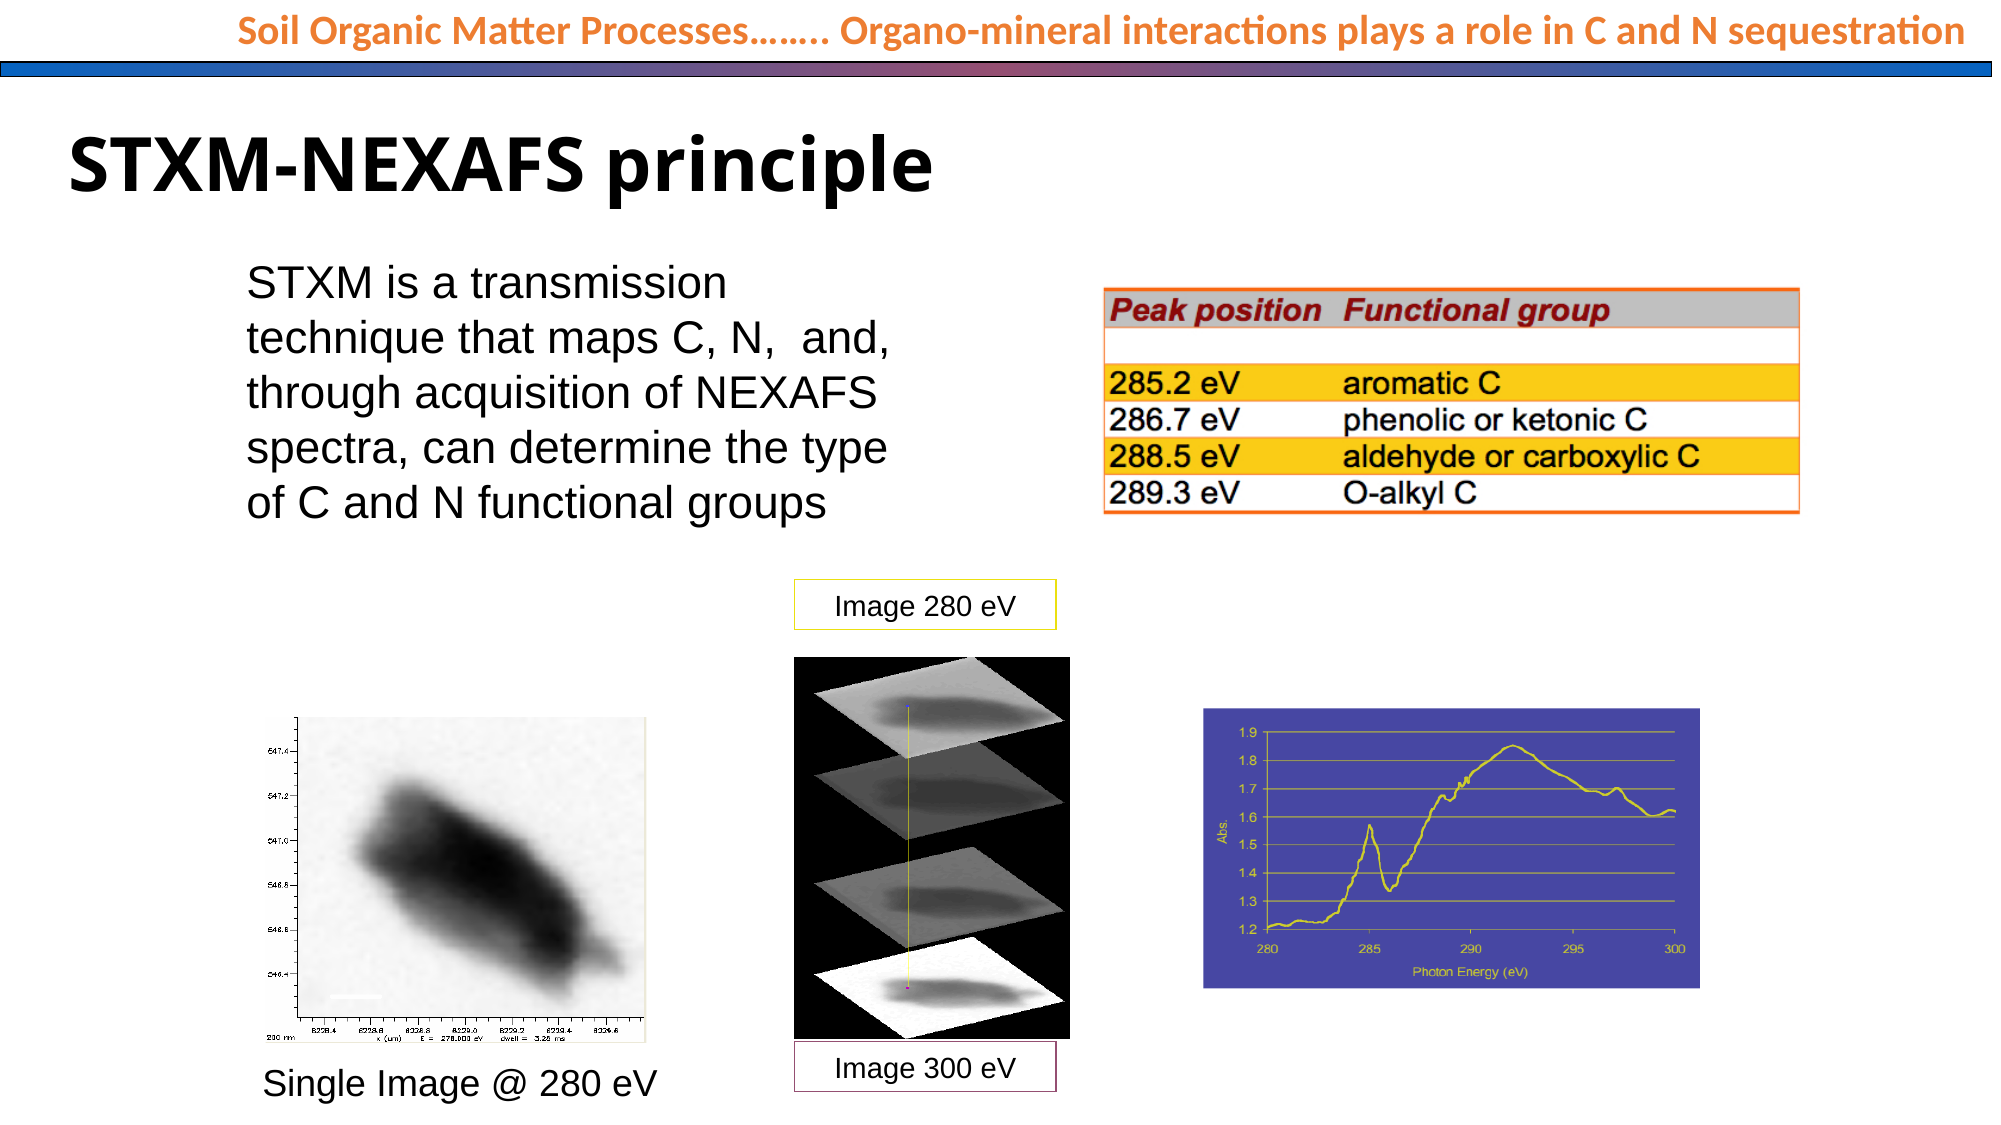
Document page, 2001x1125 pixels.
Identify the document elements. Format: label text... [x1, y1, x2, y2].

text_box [794, 579, 1070, 1093]
picture [1092, 281, 1812, 522]
text_box STXM is a transmission technique that maps C, N, and, through acquisition of NEXAFS spectra, can determine the type of C and N functional groups [231, 244, 938, 535]
picture [265, 717, 647, 1043]
text_box Single Image @ 280 eV [192, 1052, 728, 1112]
title STXM-NEXAFS principle [53, 73, 1387, 262]
picture [1203, 708, 1700, 989]
text_box Soil Organic Matter Processes…….. Organo-mineral interactions plays a role in C and N sequestration [102, 0, 1992, 61]
text_box [0, 62, 1992, 77]
